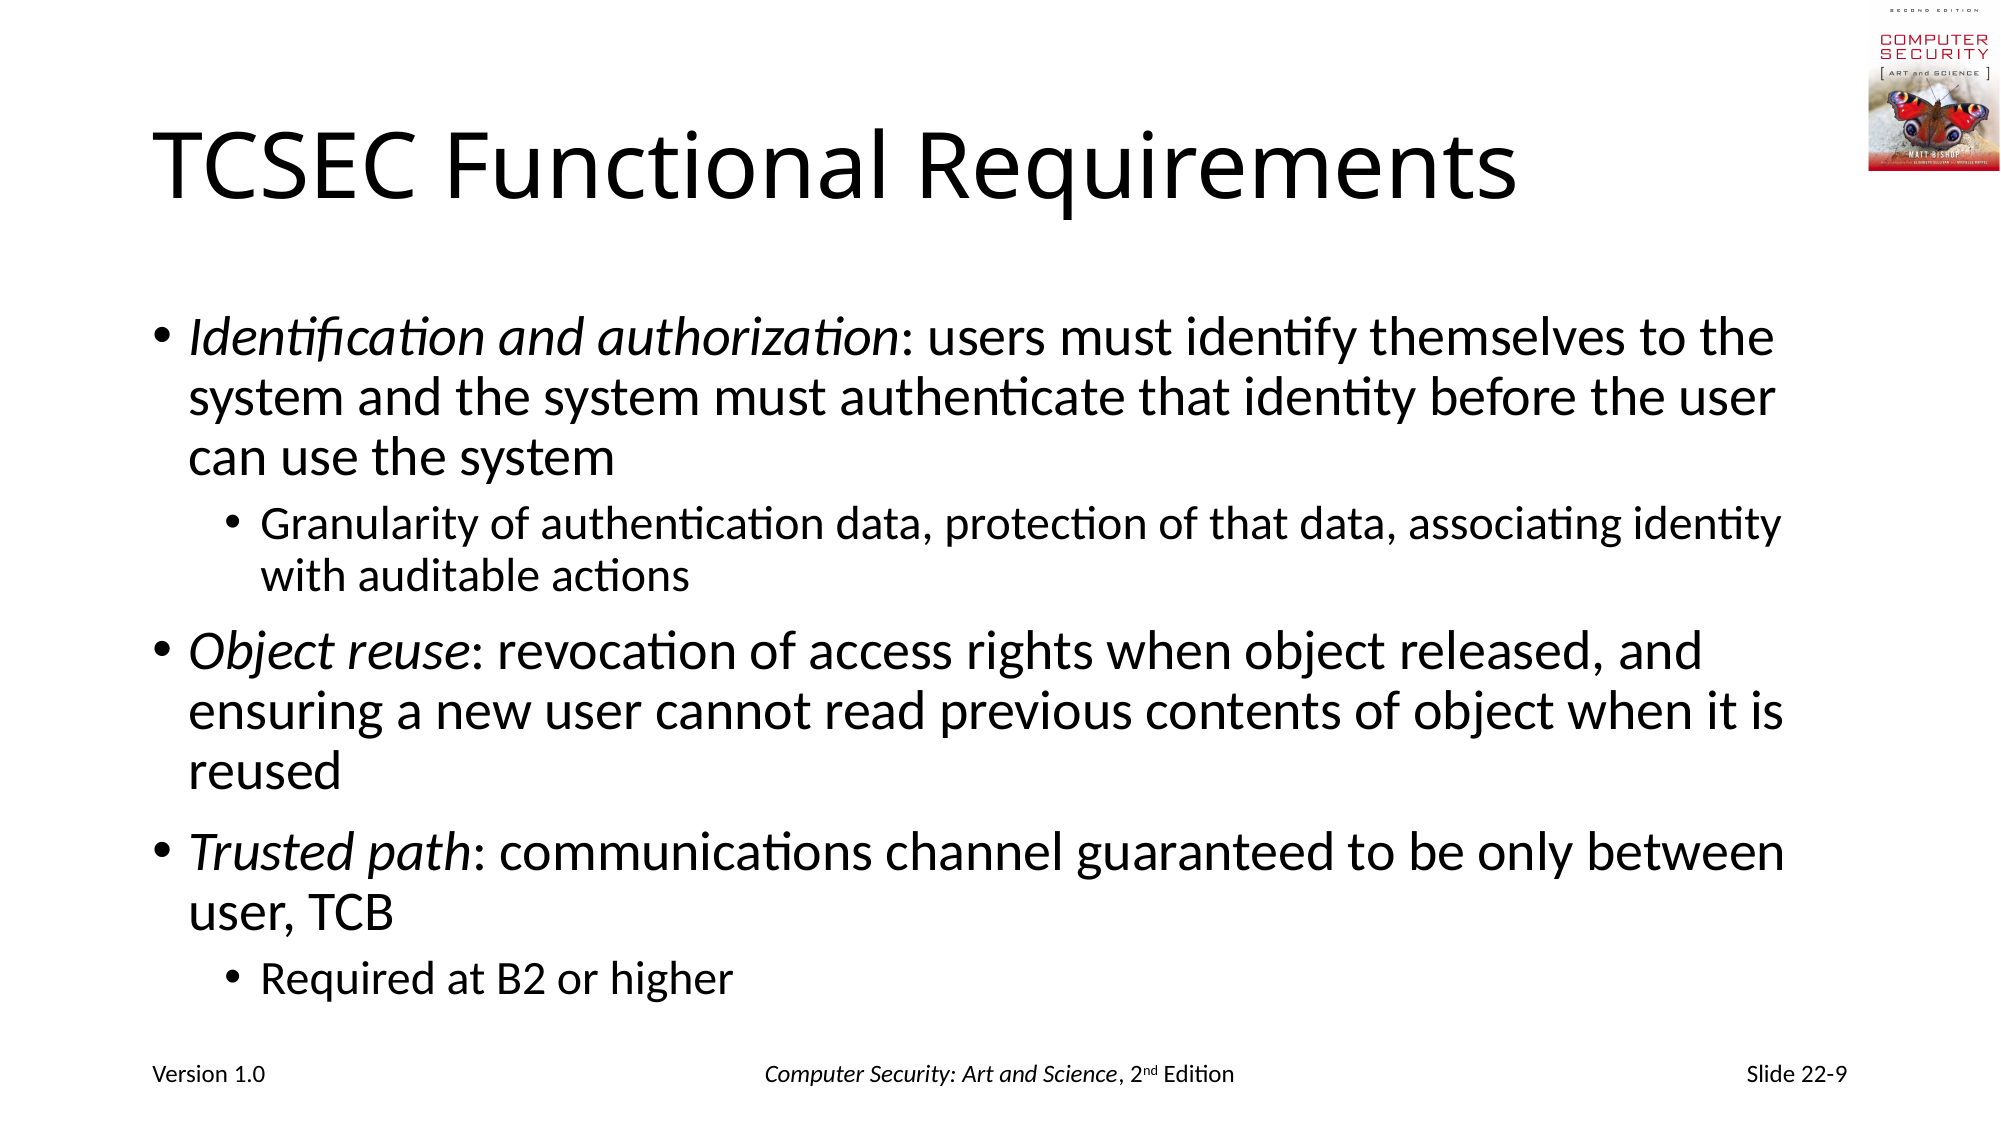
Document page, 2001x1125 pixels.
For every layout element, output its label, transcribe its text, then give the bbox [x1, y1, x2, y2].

slide_number Slide 22-9 [1412, 1042, 1863, 1103]
picture [1868, 0, 2000, 171]
footer Computer Security: Art and Science, 2nd Edition [662, 1042, 1338, 1103]
list Identification and authorization: users must identify themselves to the system and the system must authenticate that identity before the user can use the system Granularity of authentication data, protection of that data, associating identity with auditable actions Object reuse: revocation of access rights when object released, and ensuring a new user cannot read previous contents of object when it is reused Trusted path: communications channel guaranteed to be only between user, TCB Required at B2 or higher [137, 299, 1863, 1014]
slide_number Version 1.0 [137, 1042, 588, 1103]
title TCSEC Functional Requirements [137, 59, 1863, 278]
